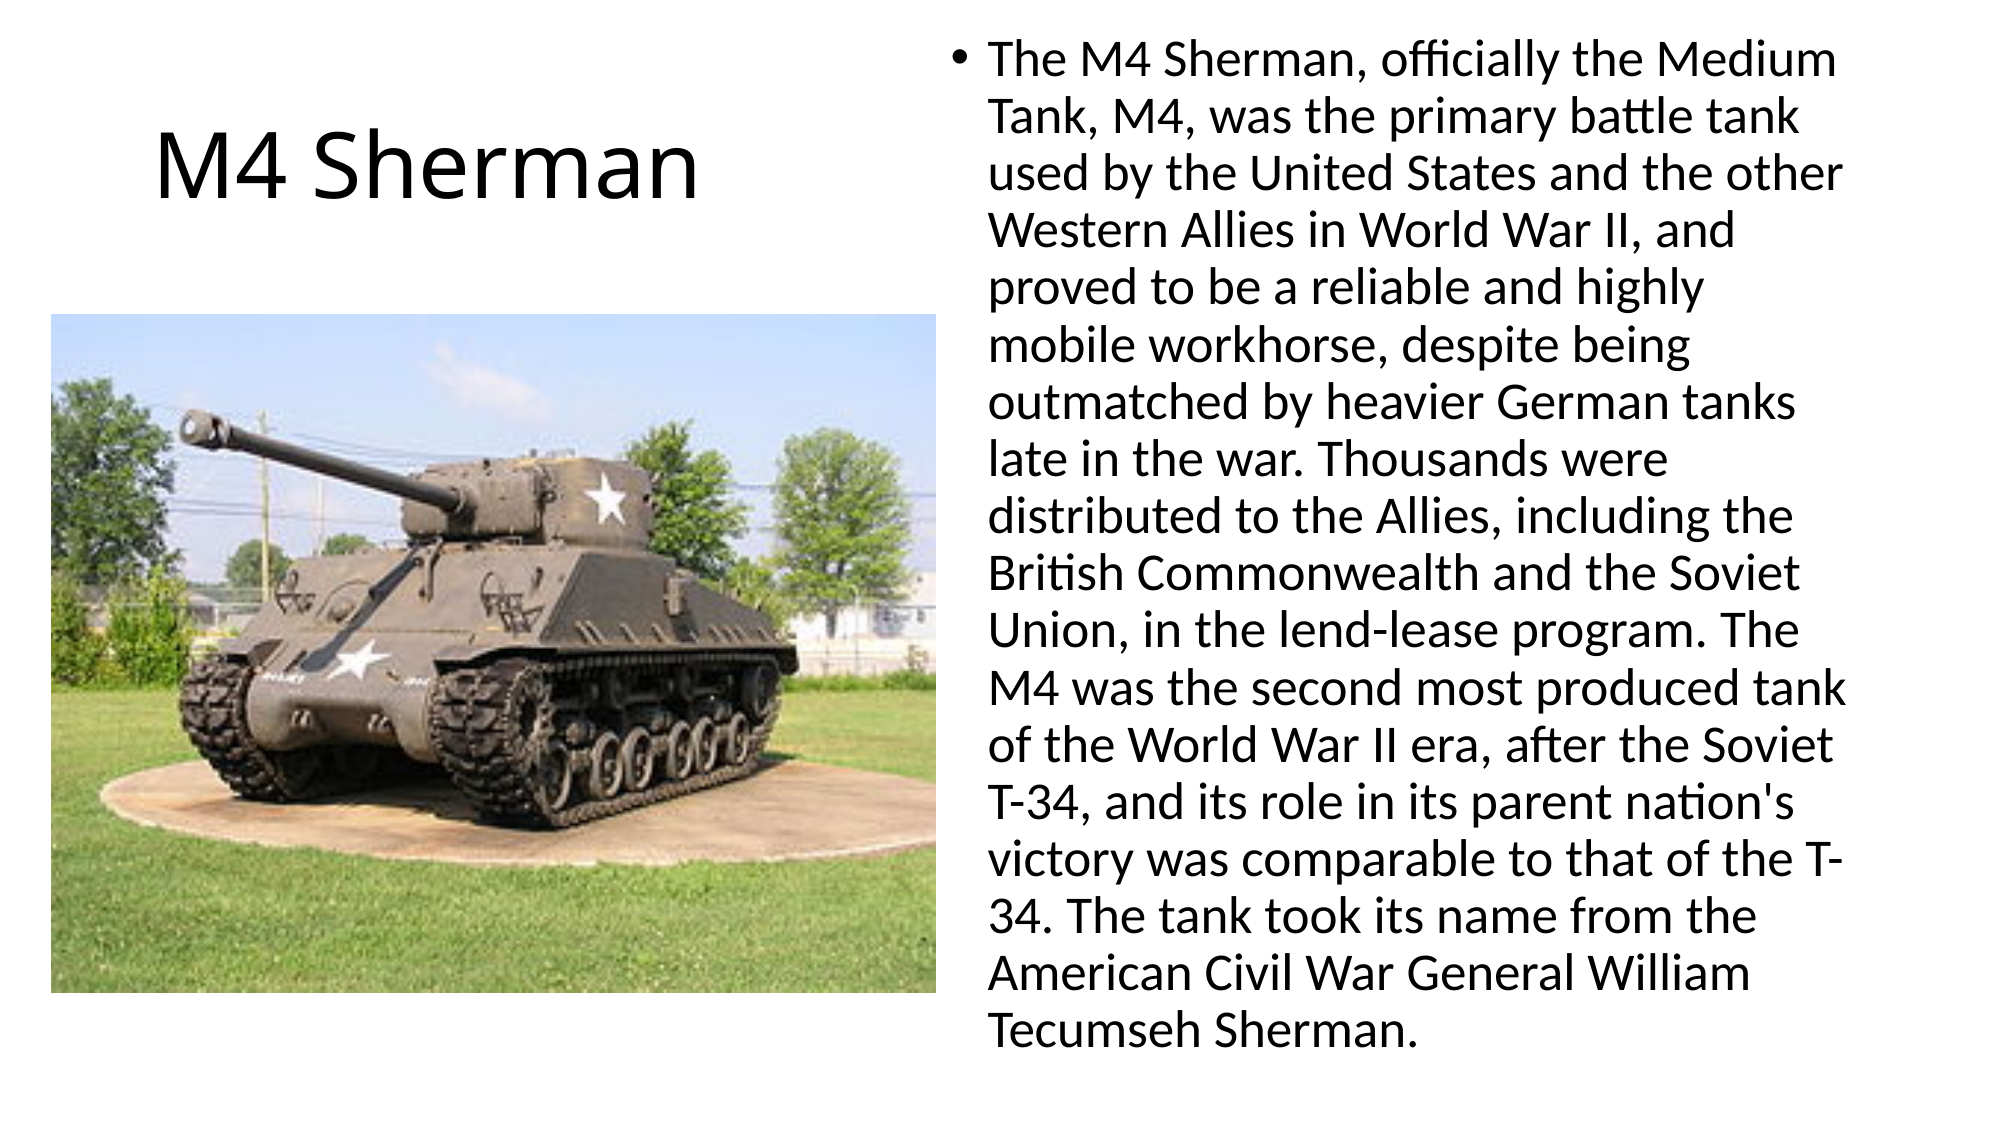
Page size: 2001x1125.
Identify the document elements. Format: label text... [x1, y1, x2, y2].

picture [51, 314, 936, 993]
title M4 Sherman [137, 59, 935, 278]
list The M4 Sherman, officially the Medium Tank, M4, was the primary battle tank used by the United States and the other Western Allies in World War II, and proved to be a reliable and highly mobile workhorse, despite being outmatched by heavier German tanks late in the war. Thousands were distributed to the Allies, including the British Commonwealth and the Soviet Union, in the lend-lease program. The M4 was the second most produced tank of the World War II era, after the Soviet T-34, and its role in its parent nation's victory was comparable to that of the T-34. The tank took its name from the American Civil War General William Tecumseh Sherman. [935, 22, 1863, 1074]
